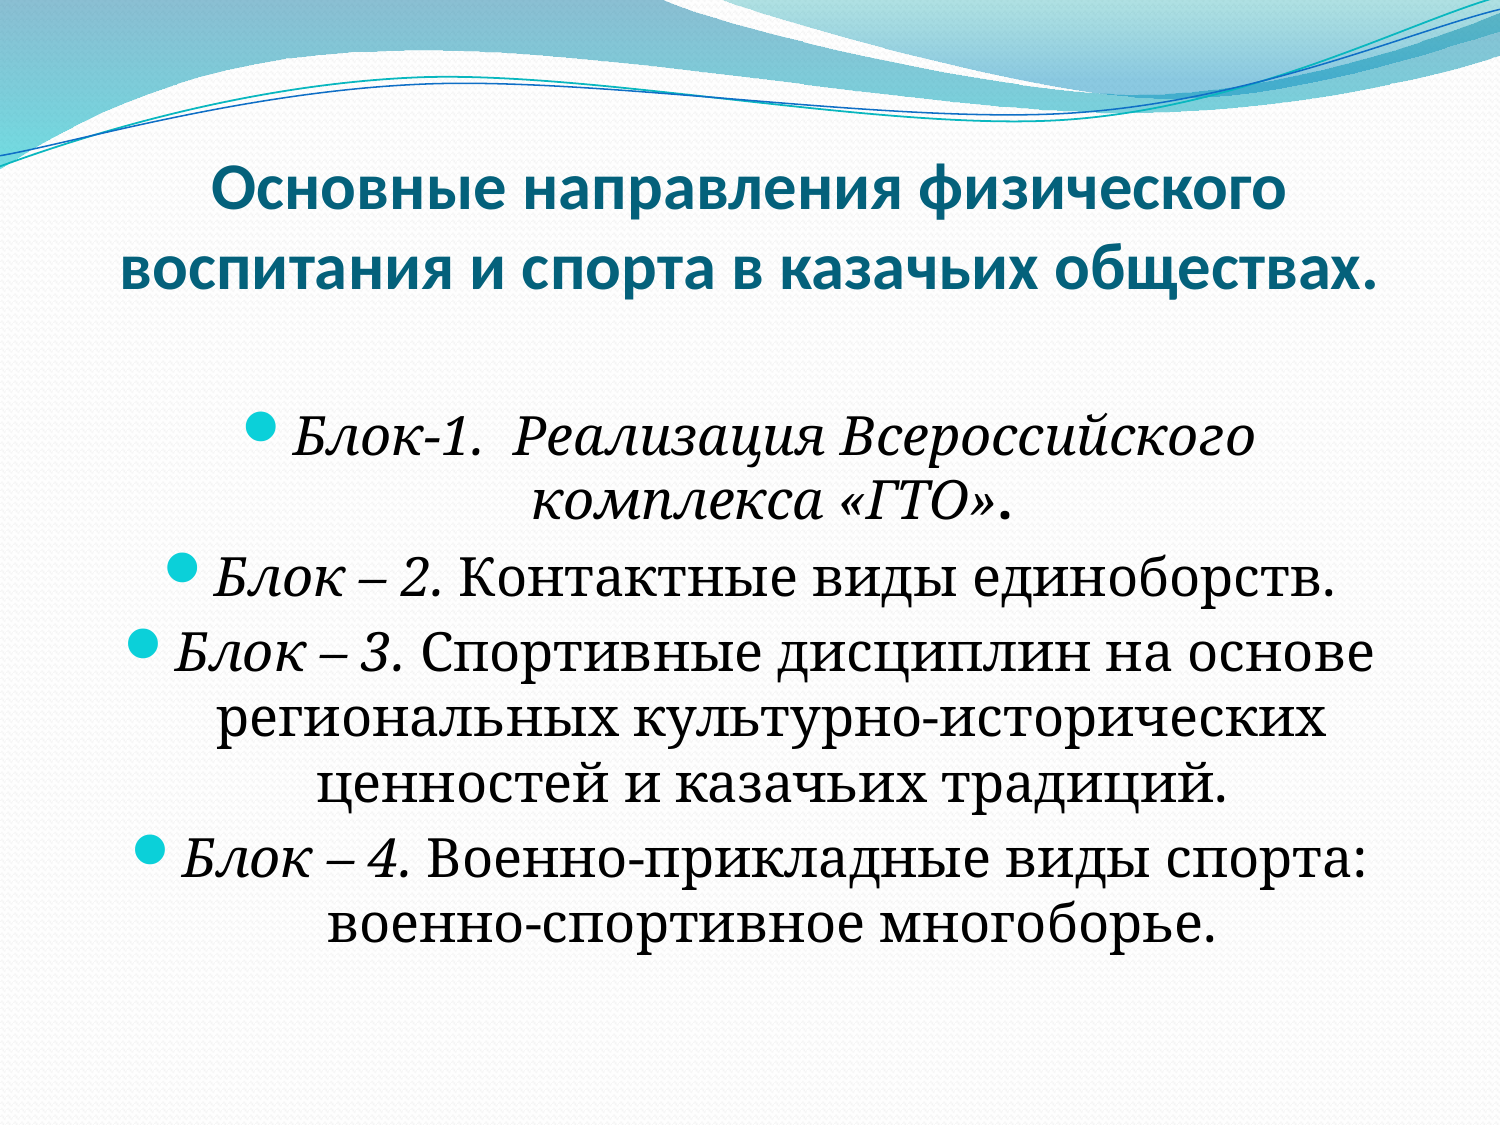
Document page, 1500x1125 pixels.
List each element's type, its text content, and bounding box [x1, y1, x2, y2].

list Блок-1. Реализация Всероссийского комплекса «ГТО». Блок – 2. Контактные виды единоборств. Блок – 3. Спортивные дисциплин на основе региональных культурно-исторических ценностей и казачьих традиций. Блок – 4. Военно-прикладные виды спорта: военно-спортивное многоборье. [75, 317, 1425, 1038]
title Основные направления физического воспитания и спорта в казачьих обществах. [75, 115, 1425, 303]
